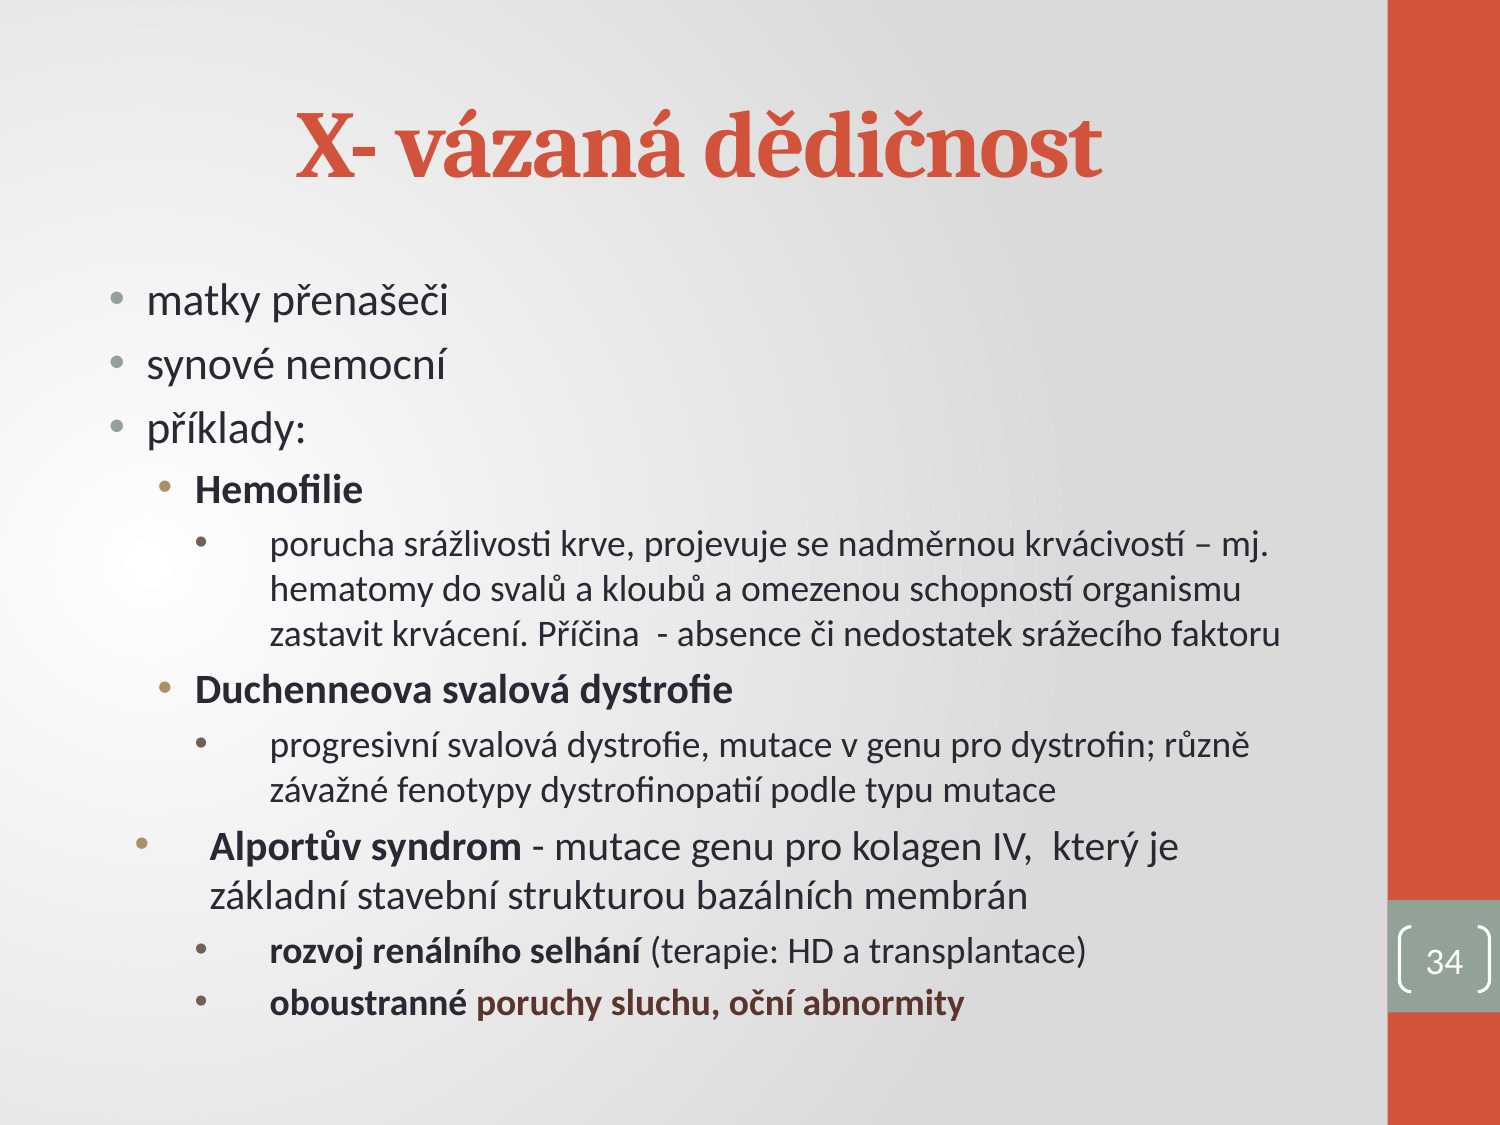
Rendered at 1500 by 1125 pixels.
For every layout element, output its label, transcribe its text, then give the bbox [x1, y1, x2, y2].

list matky přenašeči synové nemocní příklady: Hemofilie porucha srážlivosti krve, projevuje se nadměrnou krvácivostí – mj. hematomy do svalů a kloubů a omezenou schopností organismu zastavit krvácení. Příčina - absence či nedostatek srážecího faktoru Duchenneova svalová dystrofie progresivní svalová dystrofie, mutace v genu pro dystrofin; různě závažné fenotypy dystrofinopatií podle typu mutace Alportův syndrom - mutace genu pro kolagen IV, který je základní stavební strukturou bazálních membrán rozvoj renálního selhání (terapie: HD a transplantace) oboustranné poruchy sluchu, oční abnormity [75, 262, 1325, 1050]
title X- vázaná dědičnost [75, 45, 1325, 233]
slide_number 34 [1397, 925, 1492, 994]
